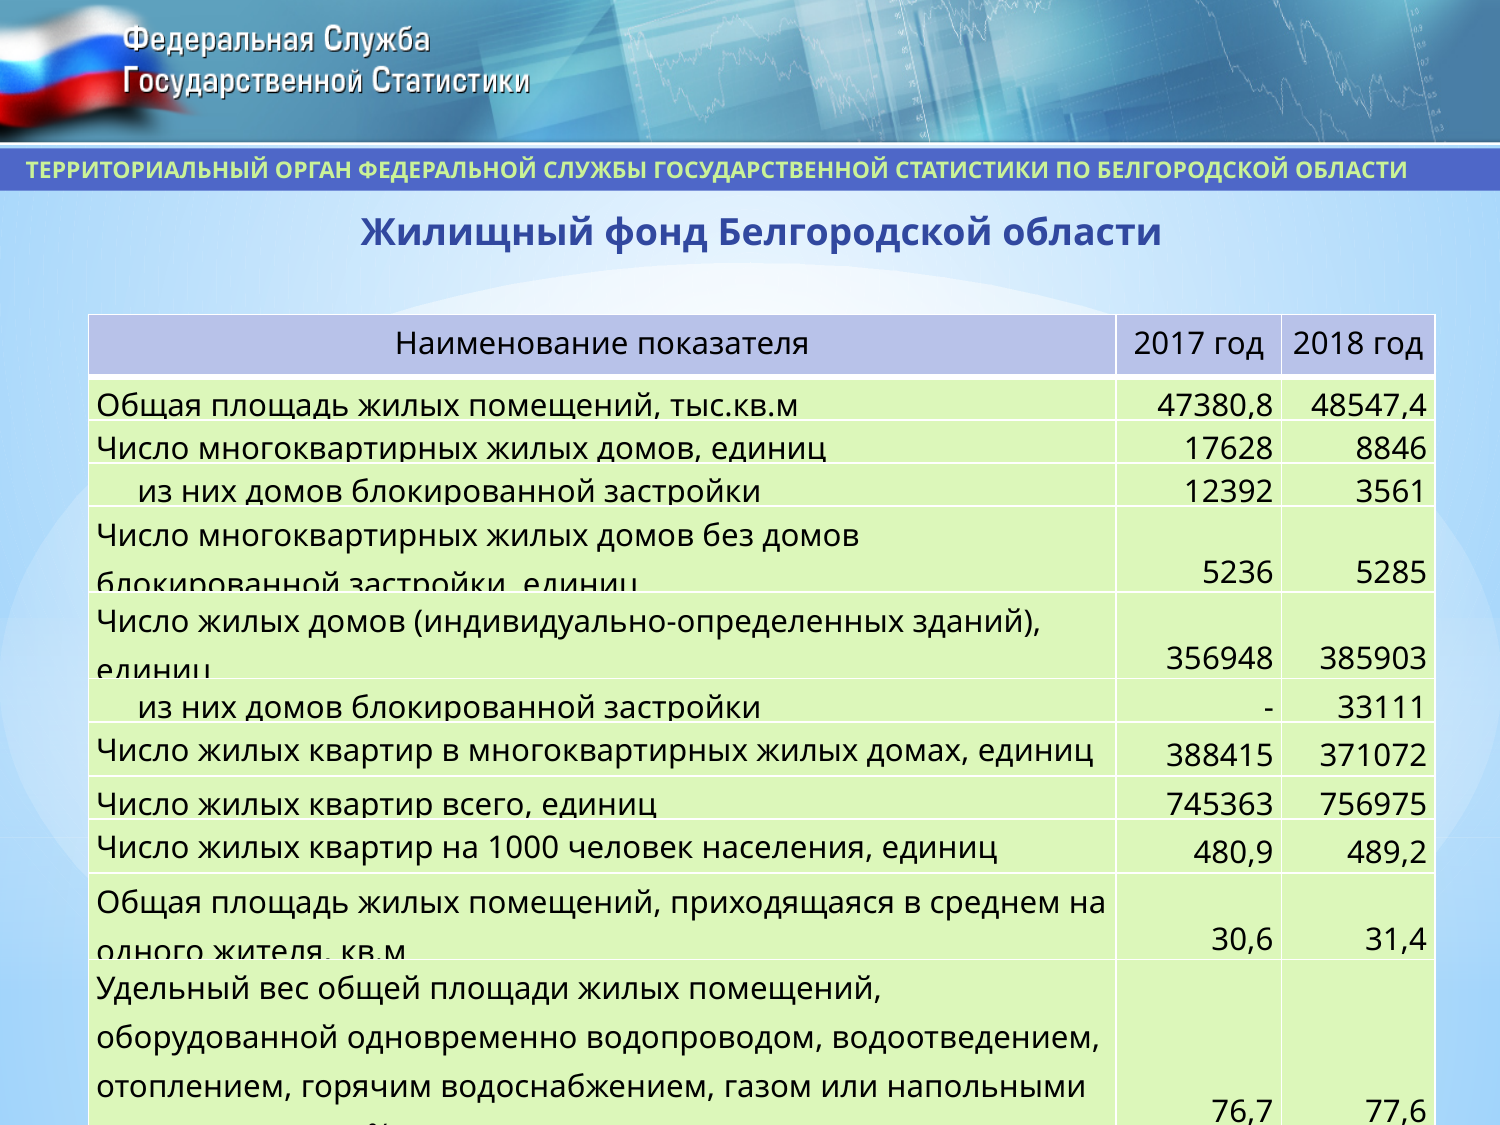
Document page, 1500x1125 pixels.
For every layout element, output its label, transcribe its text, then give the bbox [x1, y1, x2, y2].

table_cell из них домов блокированной застройки [89, 679, 1115, 721]
table_cell 5285 [1282, 507, 1434, 591]
table_cell 5236 [1117, 507, 1281, 591]
table_cell Число жилых квартир в многоквартирных жилых домах, единиц [89, 723, 1115, 775]
text_box Жилищный фонд Белгородской области [76, 207, 1448, 278]
table_cell 77,6 [1282, 960, 1434, 1125]
picture [0, 0, 1500, 145]
table_cell 47380,8 [1117, 380, 1281, 419]
table_cell Число многоквартирных жилых домов без домов блокированной застройки, единиц [89, 507, 1115, 591]
table_header 2018 год [1282, 315, 1434, 374]
table_header Наименование показателя [89, 315, 1115, 374]
table_cell 489,2 [1282, 820, 1434, 872]
table_cell 371072 [1282, 723, 1434, 775]
table_cell - [1117, 679, 1281, 721]
table_cell из них домов блокированной застройки [89, 464, 1115, 505]
table_cell 12392 [1117, 464, 1281, 505]
text_box ТЕРРИТОРИАЛЬНЫЙ ОРГАН ФЕДЕРАЛЬНОЙ СЛУЖБЫ ГОСУДАРСТВЕННОЙ СТАТИСТИКИ ПО БЕЛГОРОДСКОЙ ОБЛАСТИ [0, 152, 1500, 191]
table_cell 17628 [1117, 421, 1281, 462]
table_cell Общая площадь жилых помещений, тыс.кв.м [89, 380, 1115, 419]
table_cell 480,9 [1117, 820, 1281, 872]
table_cell Число жилых квартир всего, единиц [89, 777, 1115, 818]
table_header 2017 год [1117, 315, 1281, 374]
table_cell 756975 [1282, 777, 1434, 818]
table_cell 8846 [1282, 421, 1434, 462]
table_cell Общая площадь жилых помещений, приходящаяся в среднем на одного жителя, кв.м [89, 874, 1115, 959]
table_cell 48547,4 [1282, 380, 1434, 419]
table_cell 33111 [1282, 679, 1434, 721]
table_cell 385903 [1282, 593, 1434, 678]
table_cell Число жилых домов (индивидуально-определенных зданий), единиц [89, 593, 1115, 678]
table_cell 356948 [1117, 593, 1281, 678]
table_cell 76,7 [1117, 960, 1281, 1125]
table_cell 745363 [1117, 777, 1281, 818]
table_cell Число жилых квартир на 1000 человек населения, единиц [89, 820, 1115, 872]
table_cell 30,6 [1117, 874, 1281, 959]
table_cell 388415 [1117, 723, 1281, 775]
table_cell Число многоквартирных жилых домов, единиц [89, 421, 1115, 462]
table_cell 31,4 [1282, 874, 1434, 959]
table_cell 3561 [1282, 464, 1434, 505]
table_cell Удельный вес общей площади жилых помещений, оборудованной одновременно водопроводом, водоотведением, отоплением, горячим водоснабжением, газом или напольными электроплитами, % [89, 960, 1115, 1125]
